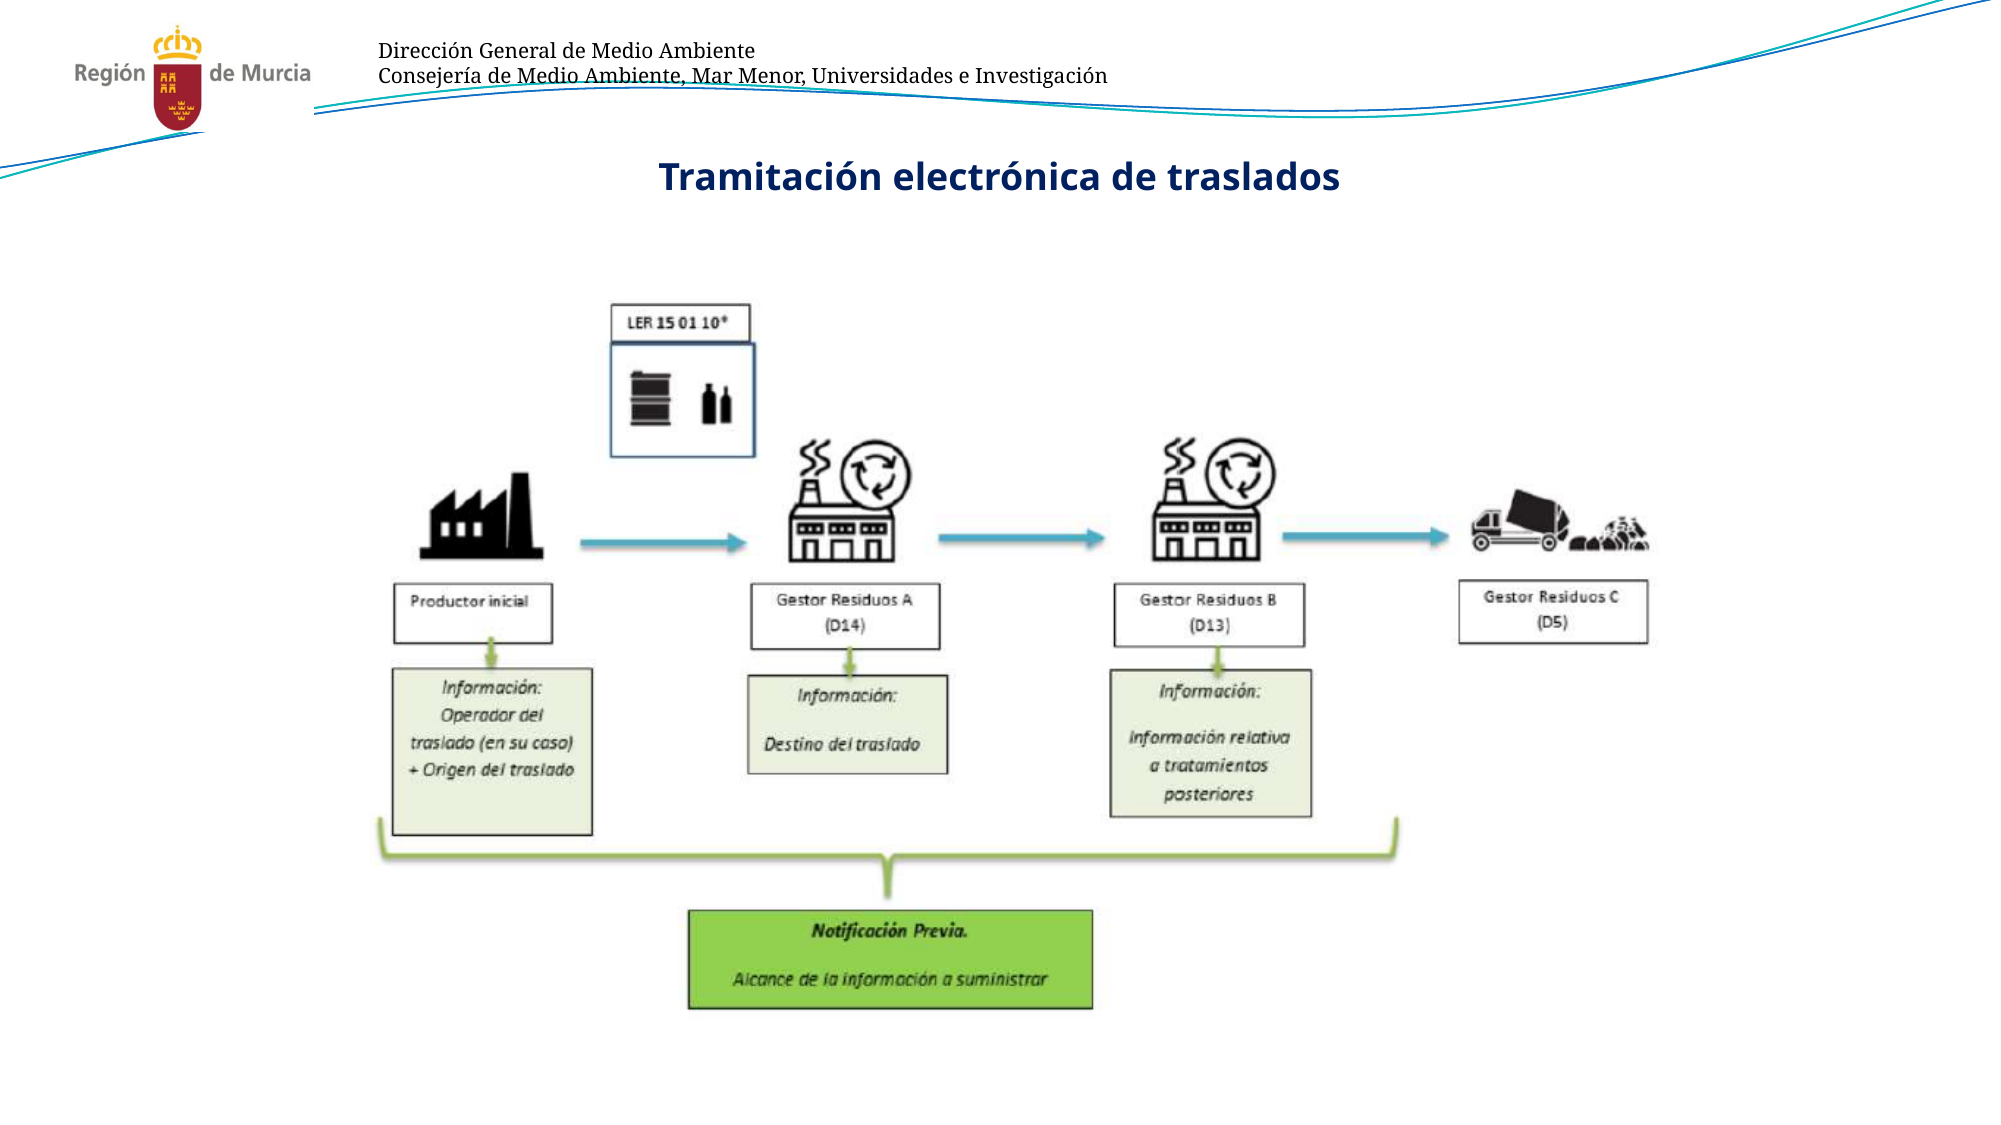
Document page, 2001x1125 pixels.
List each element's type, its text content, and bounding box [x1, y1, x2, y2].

text_box Tramitación electrónica de traslados [126, 145, 1874, 206]
text_box Dirección General de Medio Ambiente Consejería de Medio Ambiente, Mar Menor, Universidades e Investigación [363, 30, 1196, 96]
picture [70, 22, 314, 132]
picture [312, 274, 1714, 1021]
